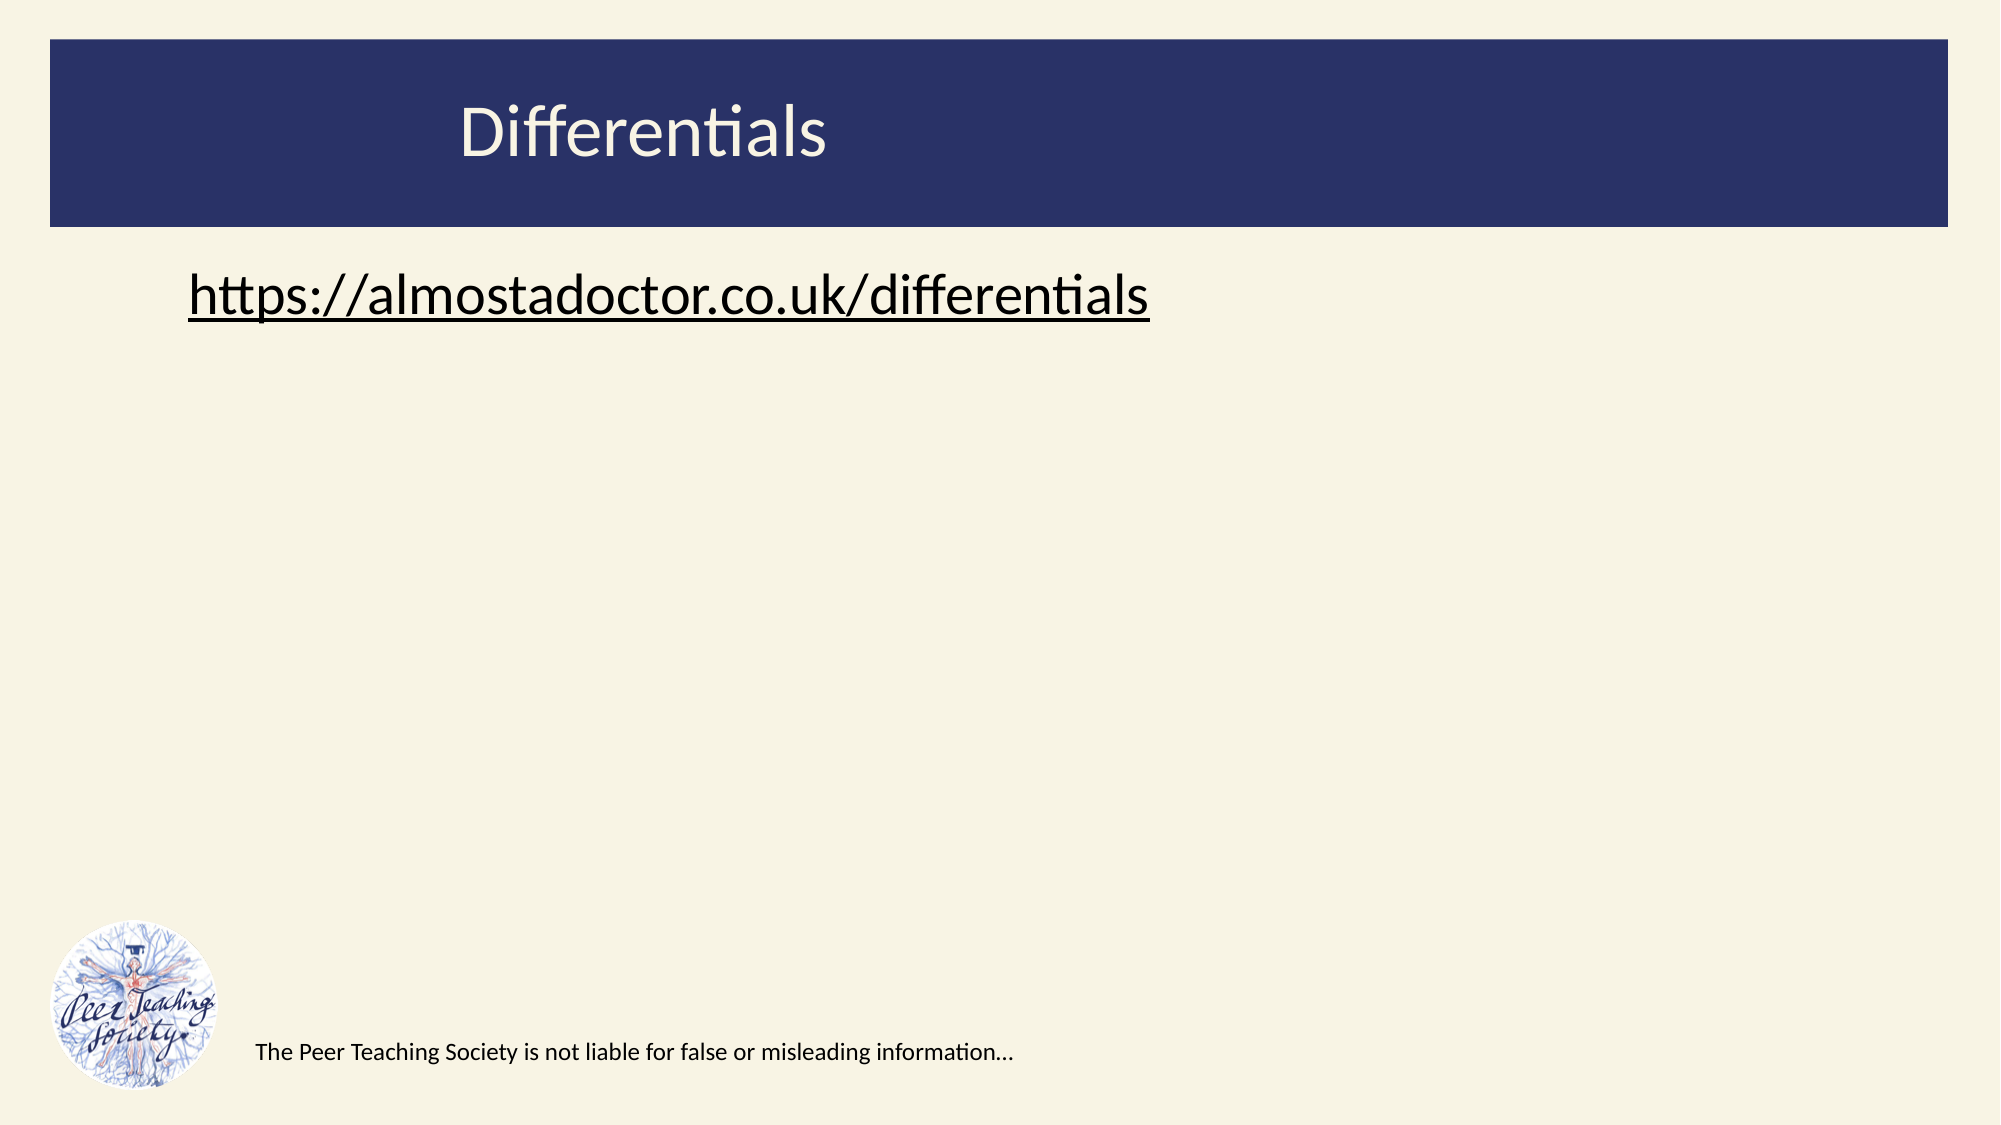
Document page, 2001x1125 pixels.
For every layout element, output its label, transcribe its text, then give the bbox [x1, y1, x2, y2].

text_box [50, 39, 1948, 227]
list https://almostadoctor.co.uk/differentials [173, 256, 1827, 999]
text_box Differentials [444, 73, 1621, 179]
picture [49, 920, 219, 1090]
text_box The Peer Teaching Society is not liable for false or misleading information… [240, 1028, 1072, 1074]
